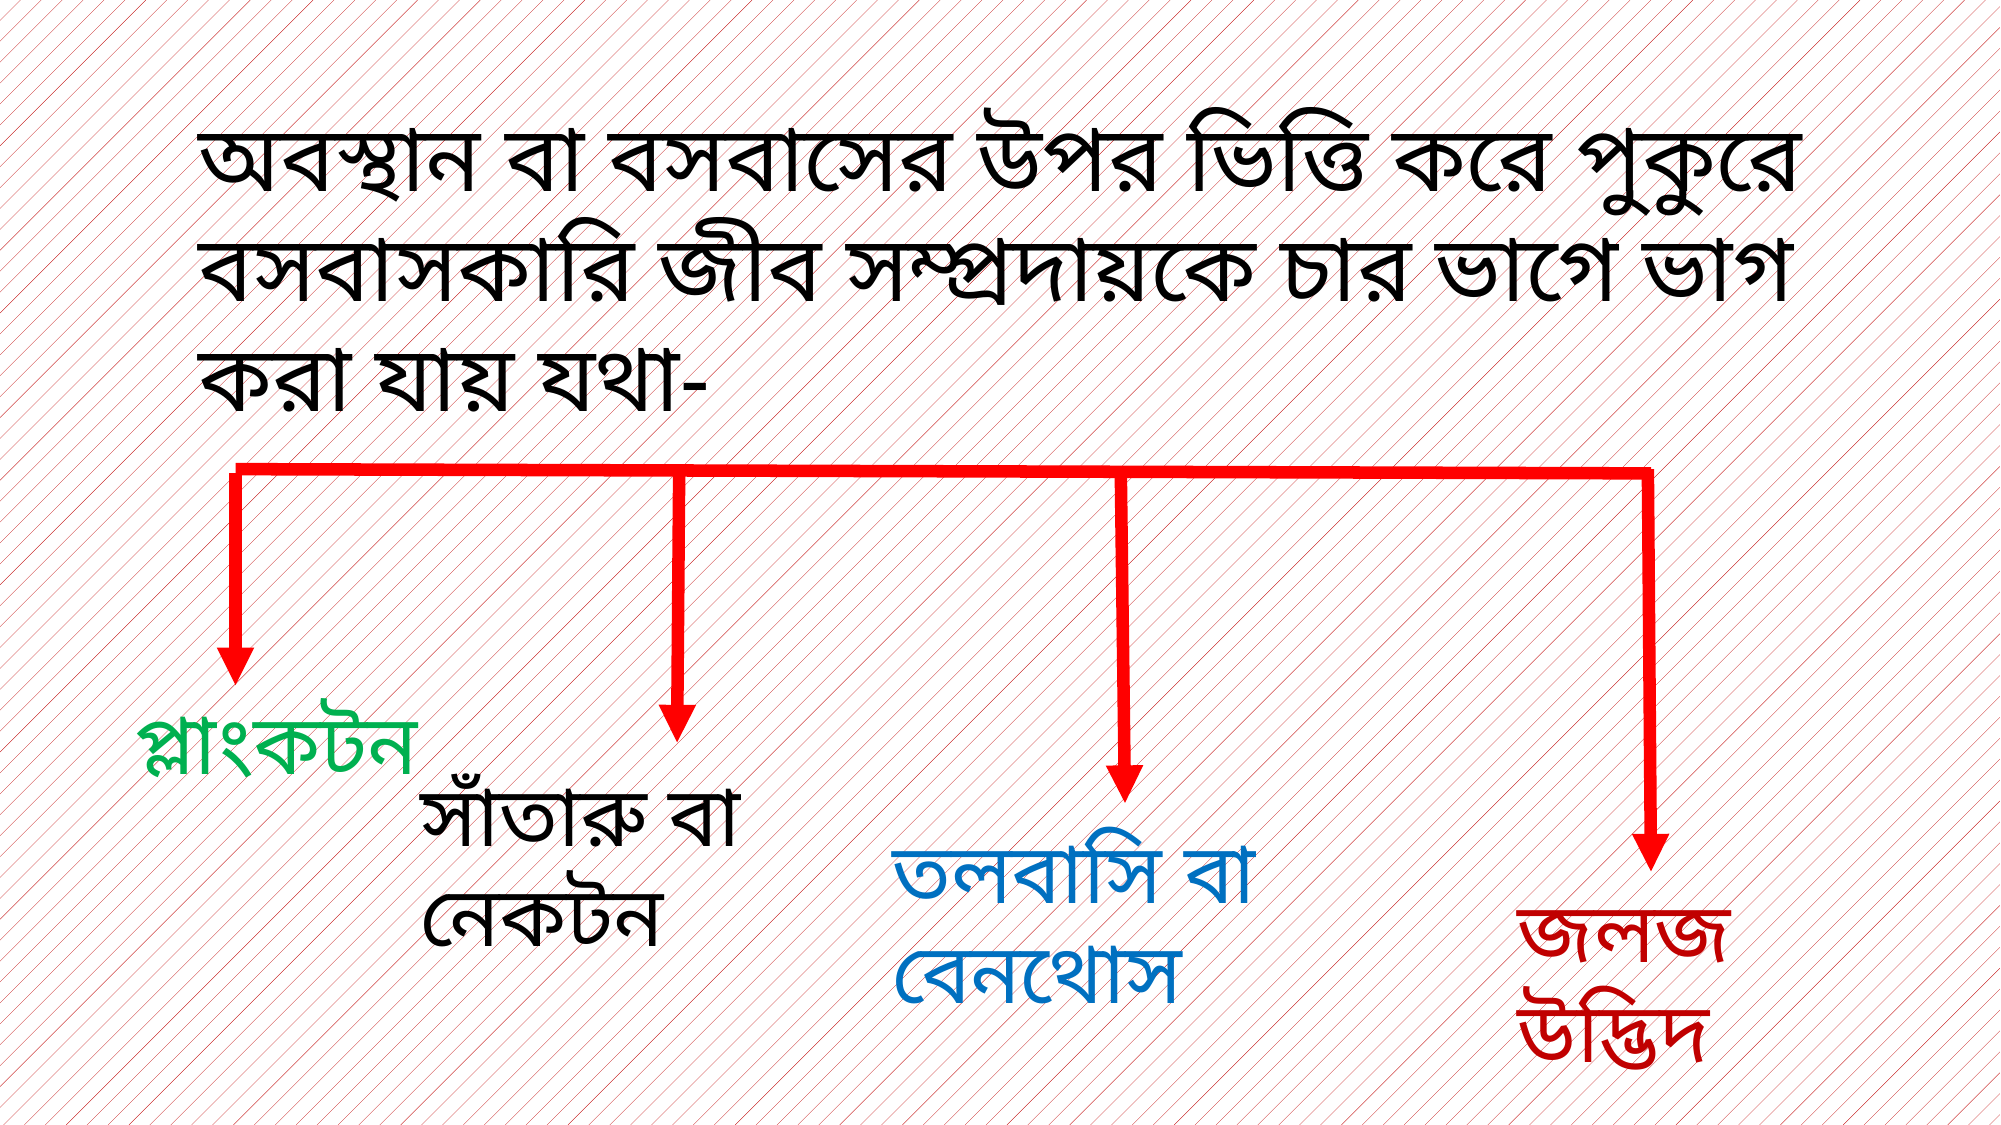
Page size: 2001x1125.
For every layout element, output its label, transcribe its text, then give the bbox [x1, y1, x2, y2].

text_box প্লাংকটন [120, 684, 235, 800]
text_box তলবাসি বা বেনথোস [877, 872, 1486, 1028]
text_box জলজ উদ্ভিদ [1503, 871, 1958, 1087]
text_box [235, 466, 1652, 872]
text_box অবস্থান বা বসবাসের উপর ভিত্তি করে পুকুরে বসবাসকারি জীব সম্প্রদায়কে চার ভাগে ভাগ করা যায় যথা- [183, 92, 1893, 438]
text_box সাঁতারু বা নেকটন [405, 872, 877, 970]
